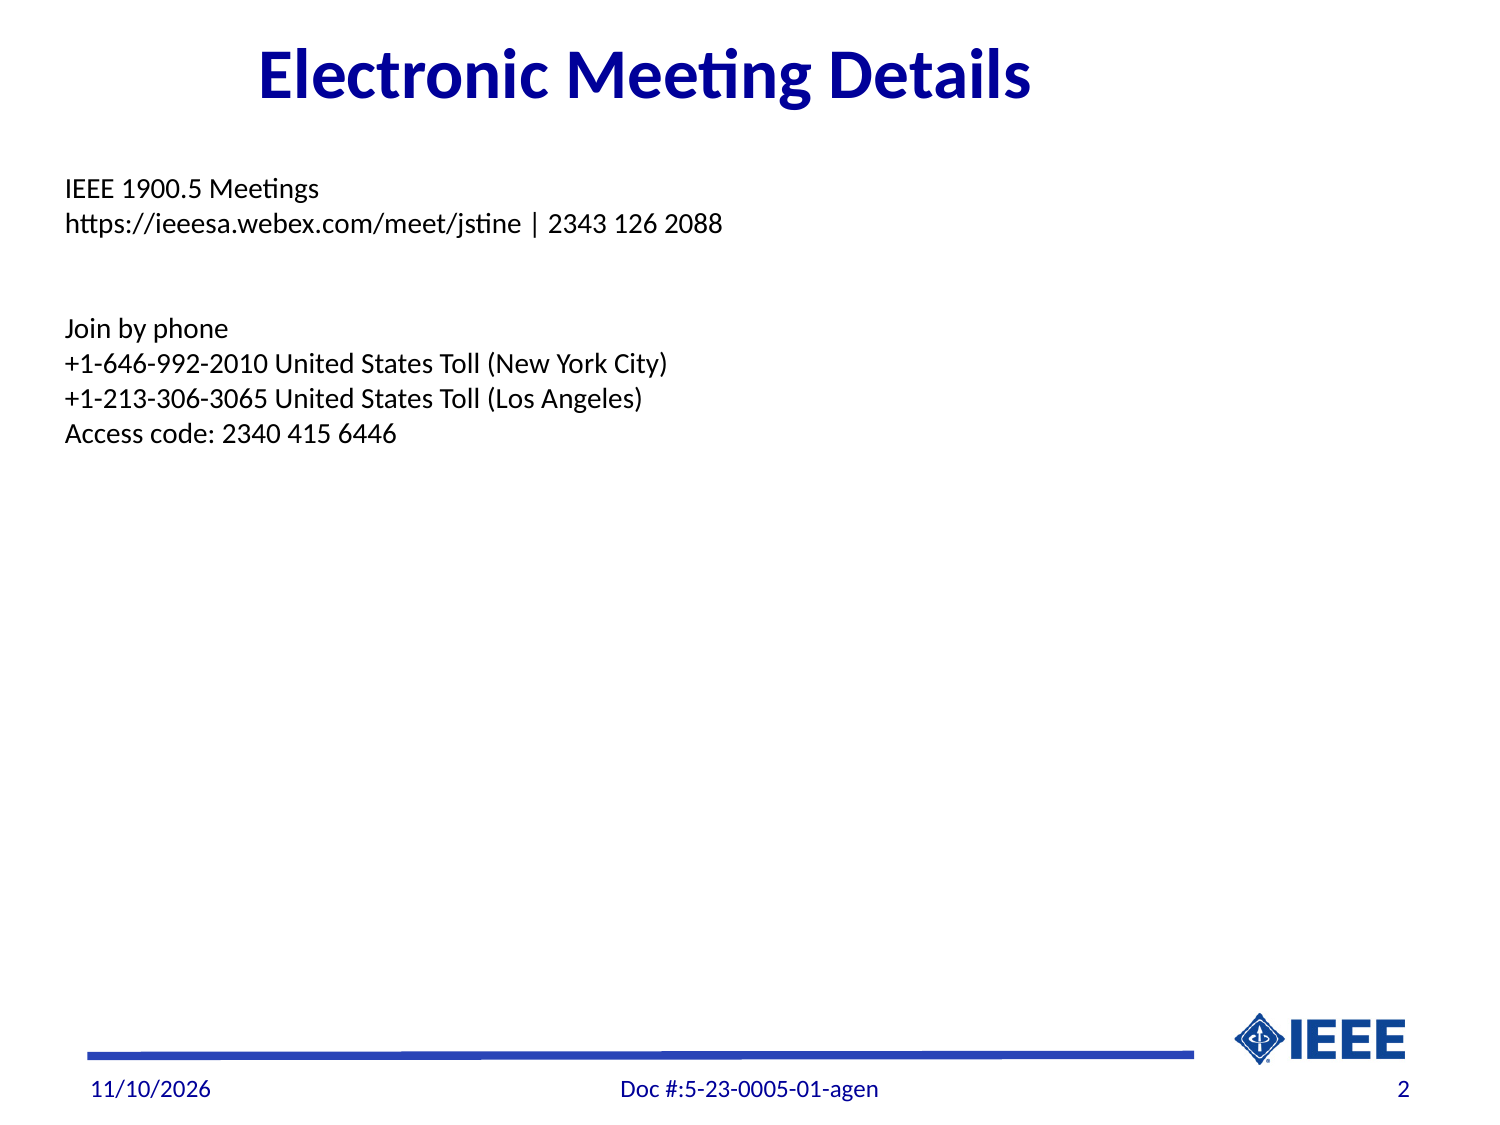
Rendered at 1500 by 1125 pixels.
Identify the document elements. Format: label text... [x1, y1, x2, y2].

picture [1231, 1011, 1406, 1057]
title Electronic Meeting Details [0, 19, 1275, 207]
slide_number 2 [1074, 1057, 1425, 1118]
text_box IEEE 1900.5 Meetings https://ieeesa.webex.com/meet/jstine | 2343 126 2088 Join by phone +1-646-992-2010 United States Toll (New York City) +1-213-306-3065 United States Toll (Los Angeles) Access code: 2340 415 6446 [50, 162, 1438, 527]
footer Doc #:5-23-0005-01-agen [512, 1057, 988, 1118]
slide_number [75, 1057, 425, 1118]
